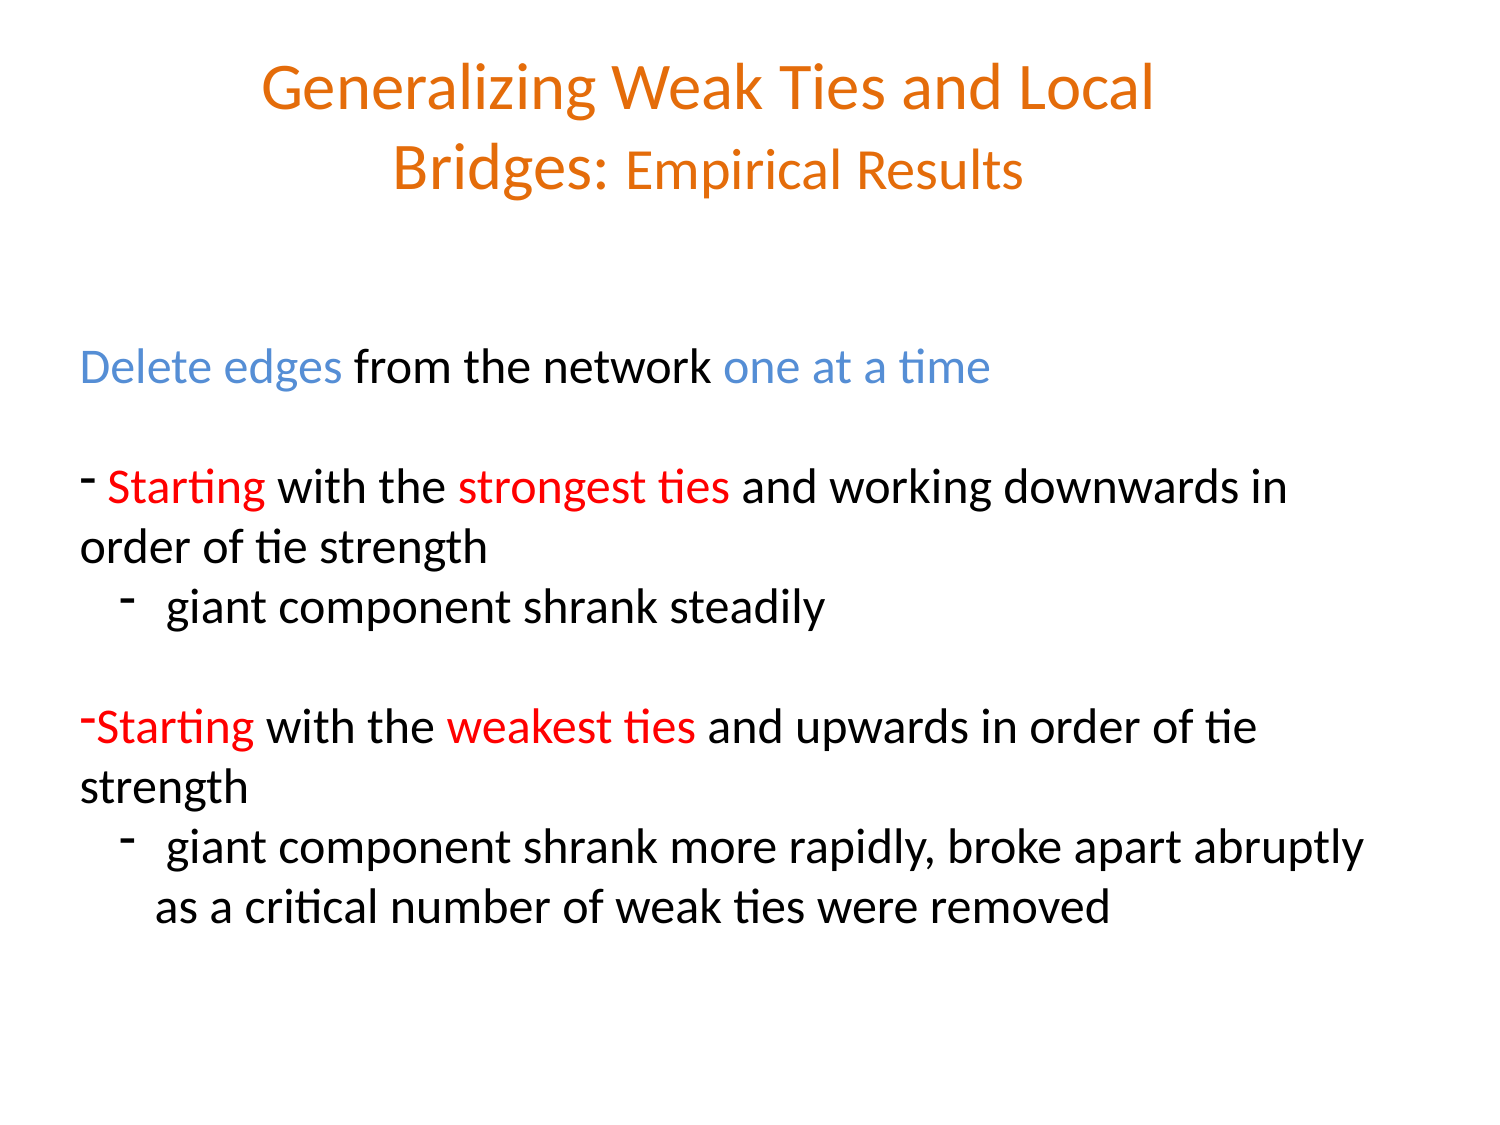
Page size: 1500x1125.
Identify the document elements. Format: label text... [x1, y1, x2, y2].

text_box Delete edges from the network one at a time Starting with the strongest ties and working downwards in order of tie strength giant component shrank steadily Starting with the weakest ties and upwards in order of tie strength giant component shrank more rapidly, broke apart abruptly as a critical number of weak ties were removed [64, 326, 1390, 941]
text_box Generalizing Weak Ties and Local Bridges: Empirical Results [175, 35, 1243, 210]
